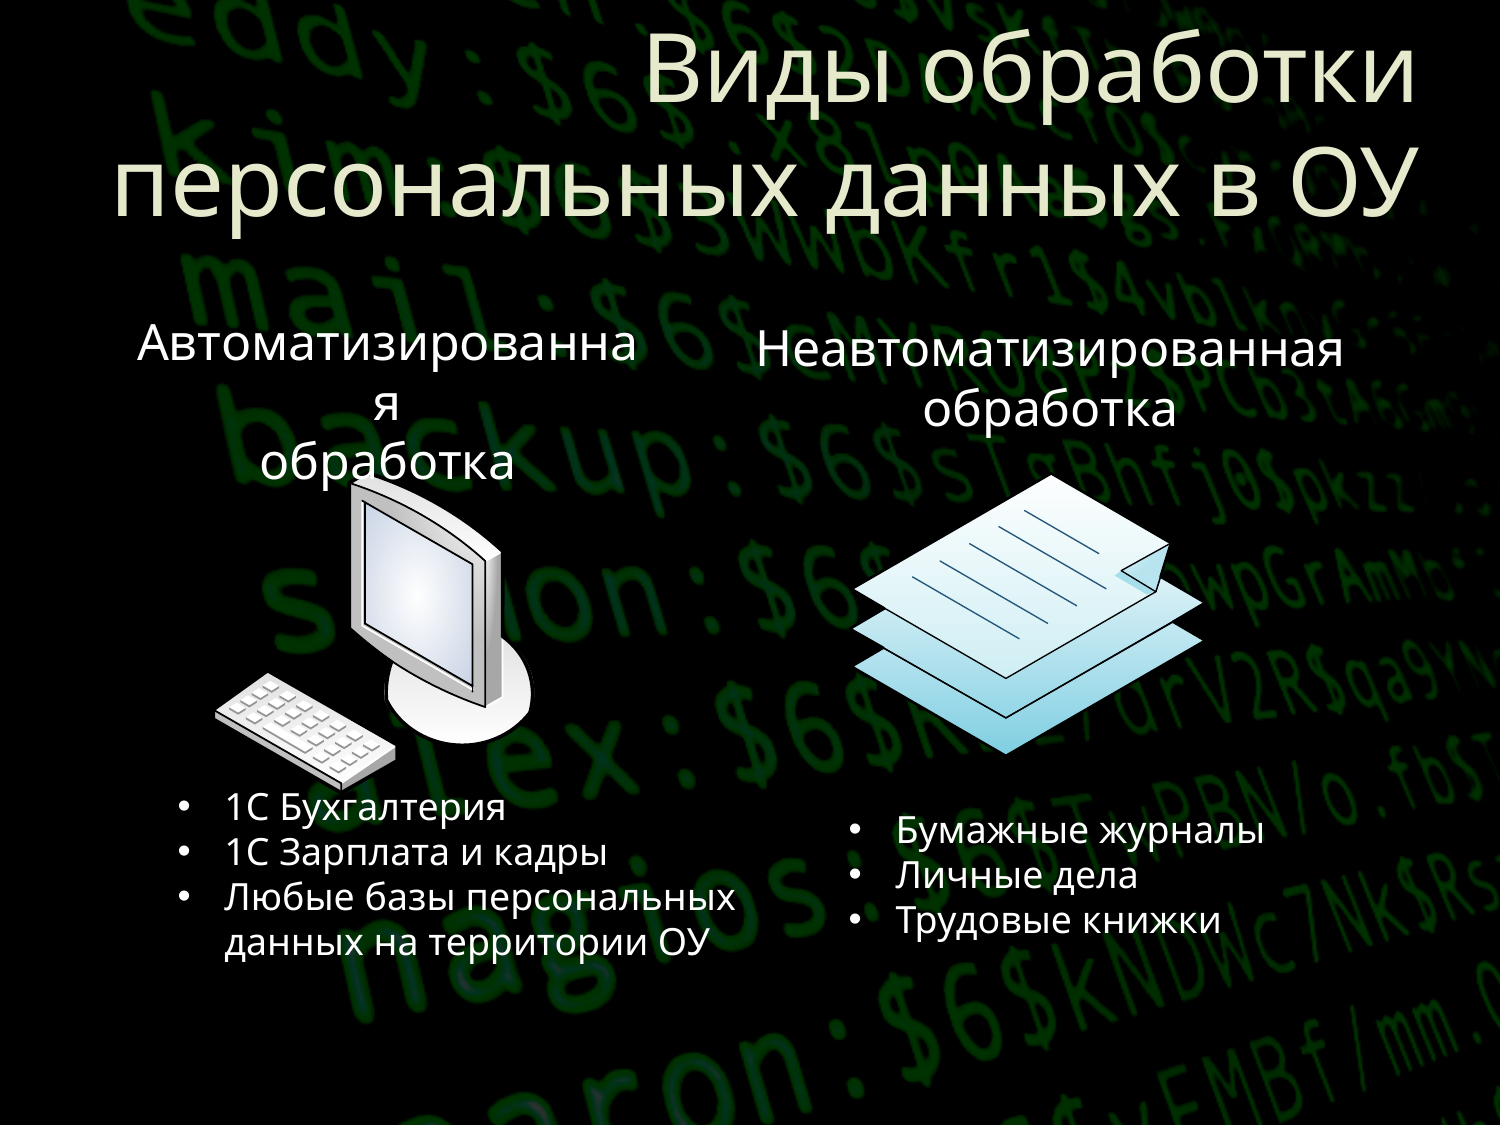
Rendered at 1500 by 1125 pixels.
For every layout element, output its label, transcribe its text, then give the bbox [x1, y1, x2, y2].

text_box 1С Бухгалтерия 1С Зарплата и кадры Любые базы персональных данных на территории ОУ [162, 775, 761, 971]
text_box Бумажные журналы Личные дела Трудовые книжки [833, 798, 1281, 949]
picture [0, 0, 1500, 1125]
title Виды обработки персональных данных в ОУ [64, 41, 1436, 244]
text_box Неавтоматизированная обработка [740, 308, 1361, 444]
text_box Автоматизированная обработка [120, 302, 656, 498]
list [75, 290, 1425, 1013]
